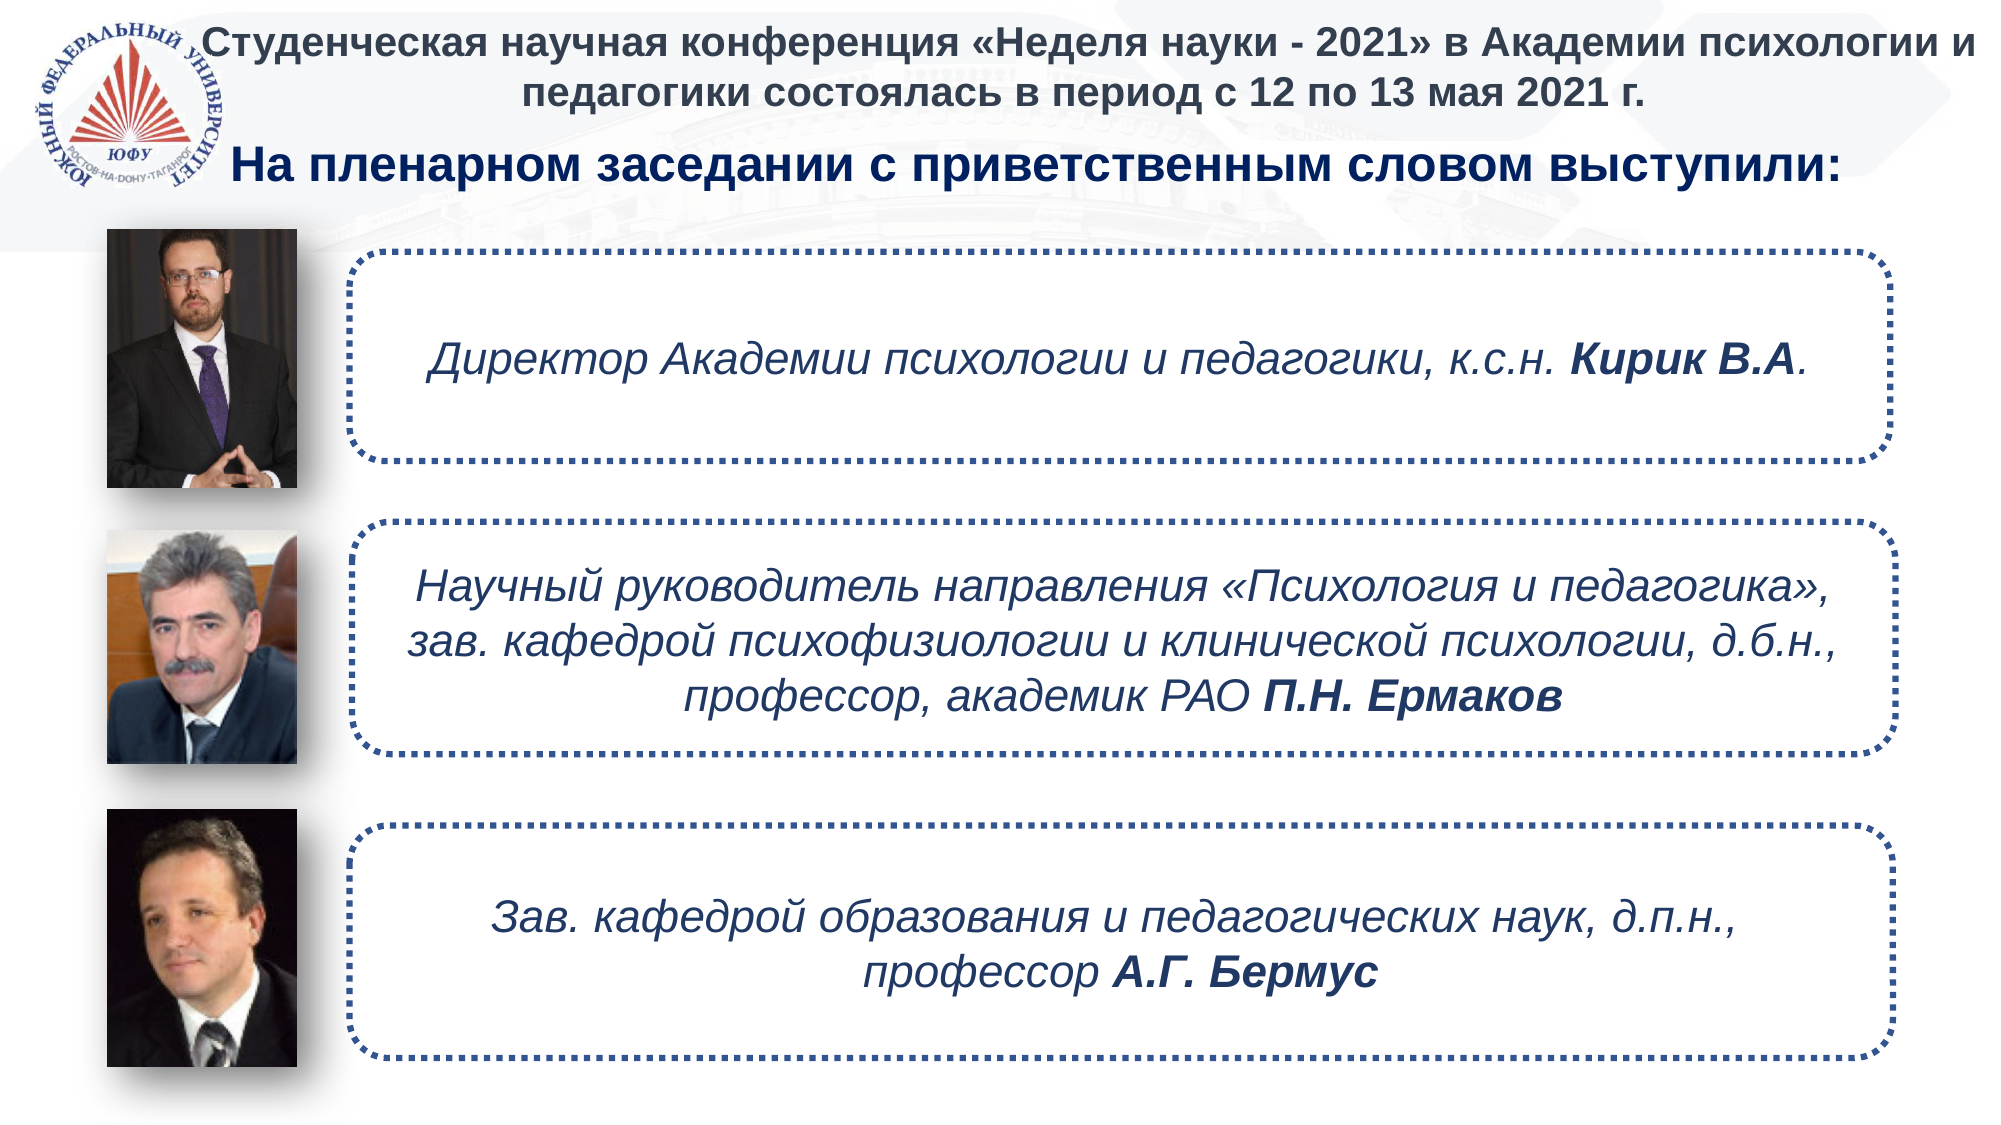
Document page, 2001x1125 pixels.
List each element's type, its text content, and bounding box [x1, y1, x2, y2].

picture [0, 0, 2000, 488]
text_box Зав. кафедрой образования и педагогических наук, д.п.н., профессор А.Г. Бермус [348, 824, 1894, 1060]
picture [106, 809, 297, 1067]
text_box Директор Академии психологии и педагогики, к.с.н. Кирик В.А. [348, 252, 1892, 463]
text_box Научный руководитель направления «Психология и педагогика», зав. кафедрой психофизиологии и клинической психологии, д.б.н., профессор, академик РАО П.Н. Ермаков [351, 520, 1897, 756]
picture [106, 530, 297, 764]
